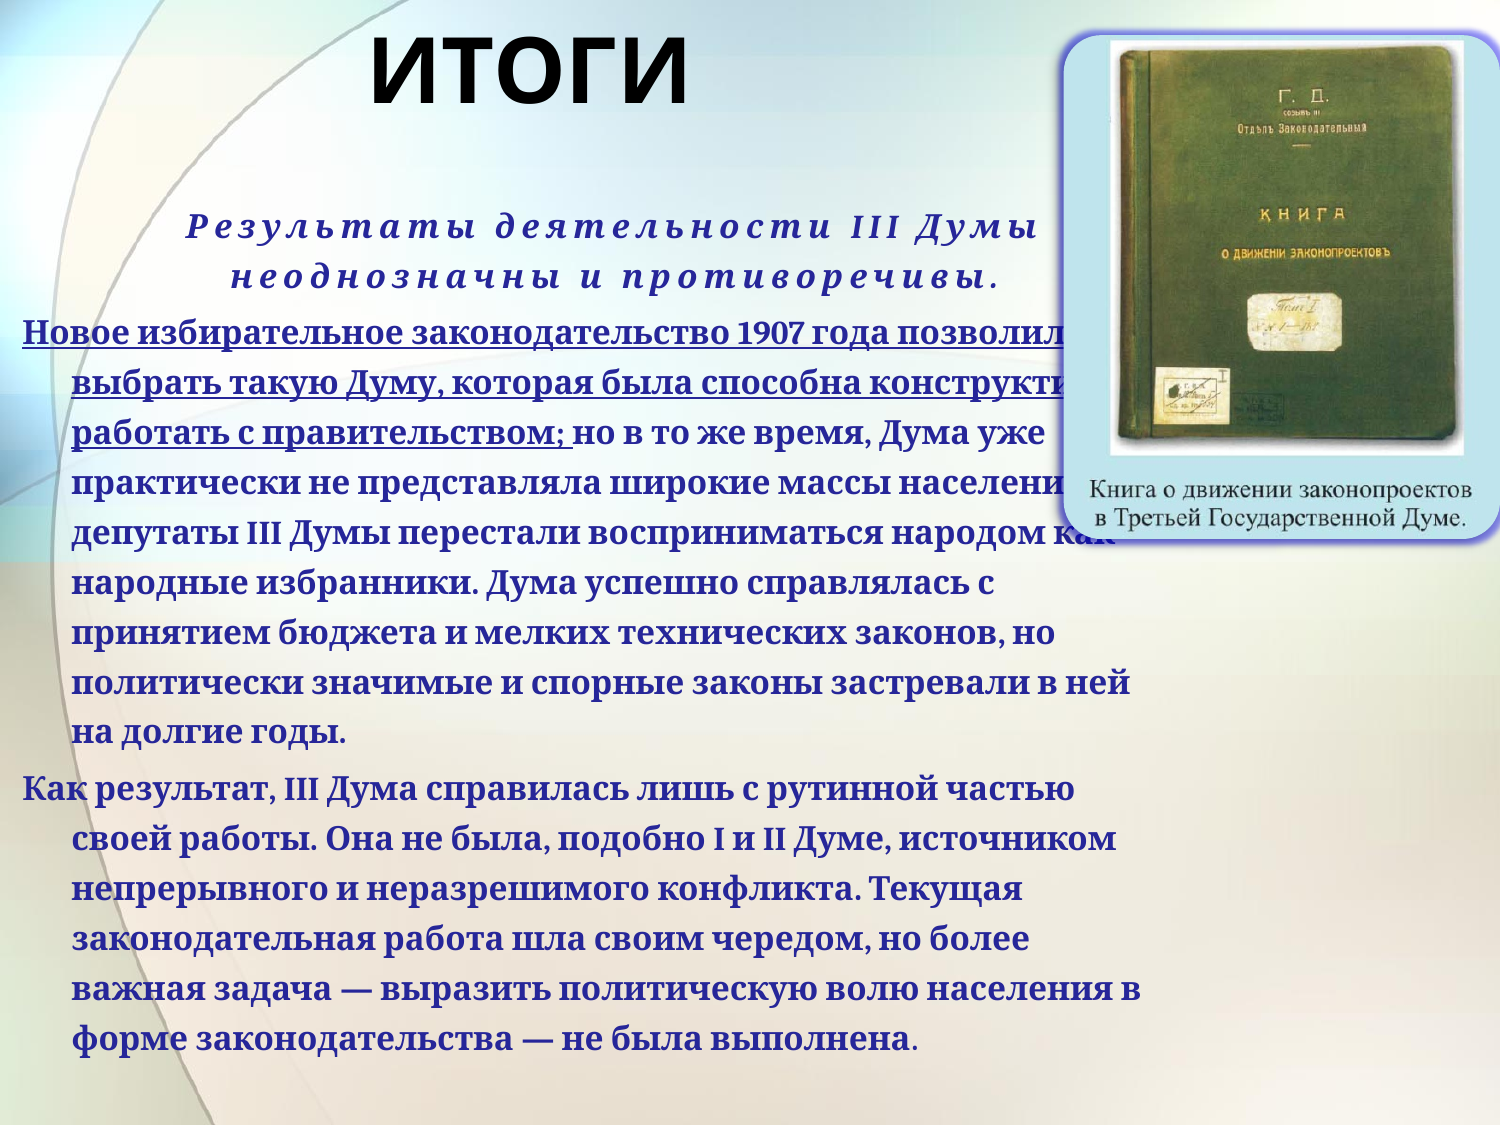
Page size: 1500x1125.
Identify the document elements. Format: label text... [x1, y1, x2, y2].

list Результаты деятельности III Думы неоднозначны и противоречивы. Новое избирательное законодательство 1907 года позволило выбрать такую Думу, которая была способна конструктивно работать с правительством; но в то же время, Дума уже практически не представляла широкие массы населения, депутаты III Думы перестали восприниматься народом как народные избранники. Дума успешно справлялась с принятием бюджета и мелких технических законов, но политически значимые и спорные законы застревали в ней на долгие годы. Как результат, III Дума справилась лишь с рутинной частью своей работы. Она не была, подобно I и II Думе, источником непрерывного и неразрешимого конфликта. Текущая законодательная работа шла своим чередом, но более важная задача — выразить политическую волю населения в форме законодательства — не была выполнена. [0, 187, 1172, 1125]
picture [0, 0, 1500, 1125]
title Итоги [351, 46, 950, 187]
